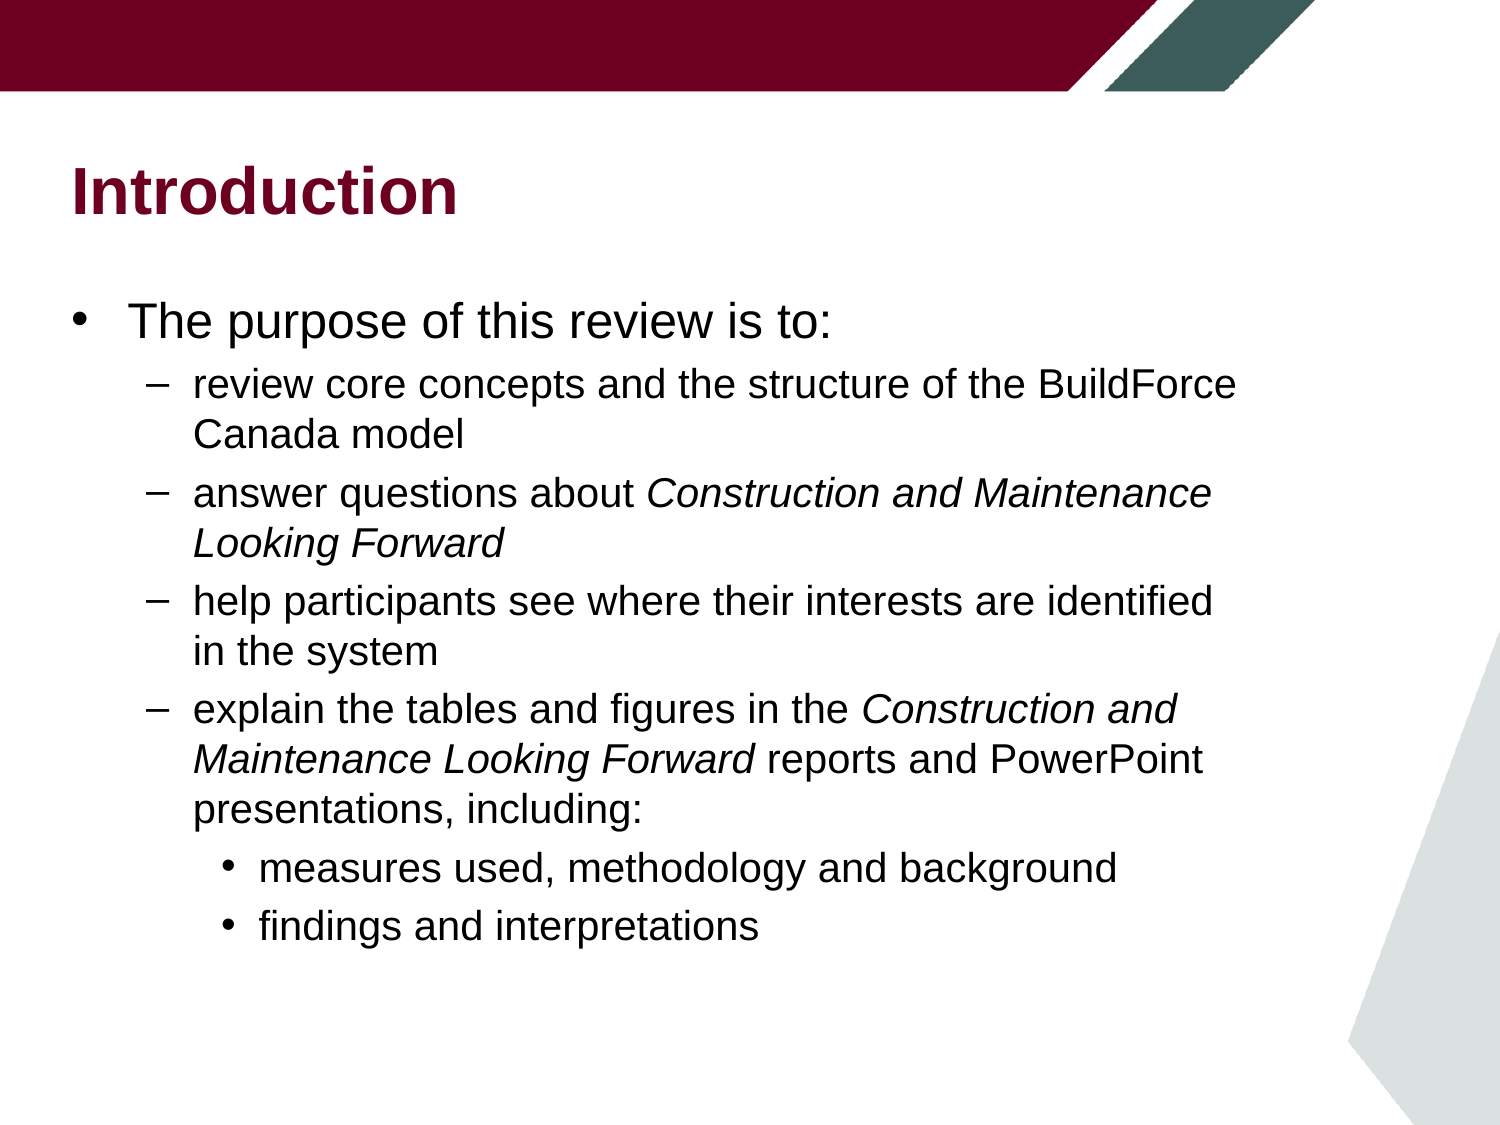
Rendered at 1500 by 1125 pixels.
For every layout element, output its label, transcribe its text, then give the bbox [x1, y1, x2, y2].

picture [0, 0, 1500, 1125]
title Introduction [56, 93, 1407, 281]
list The purpose of this review is to: review core concepts and the structure of the BuildForce Canada model answer questions about Construction and Maintenance Looking Forward help participants see where their interests are identified in the system explain the tables and figures in the Construction and Maintenance Looking Forward reports and PowerPoint presentations, including: measures used, methodology and background findings and interpretations [56, 281, 1407, 1024]
